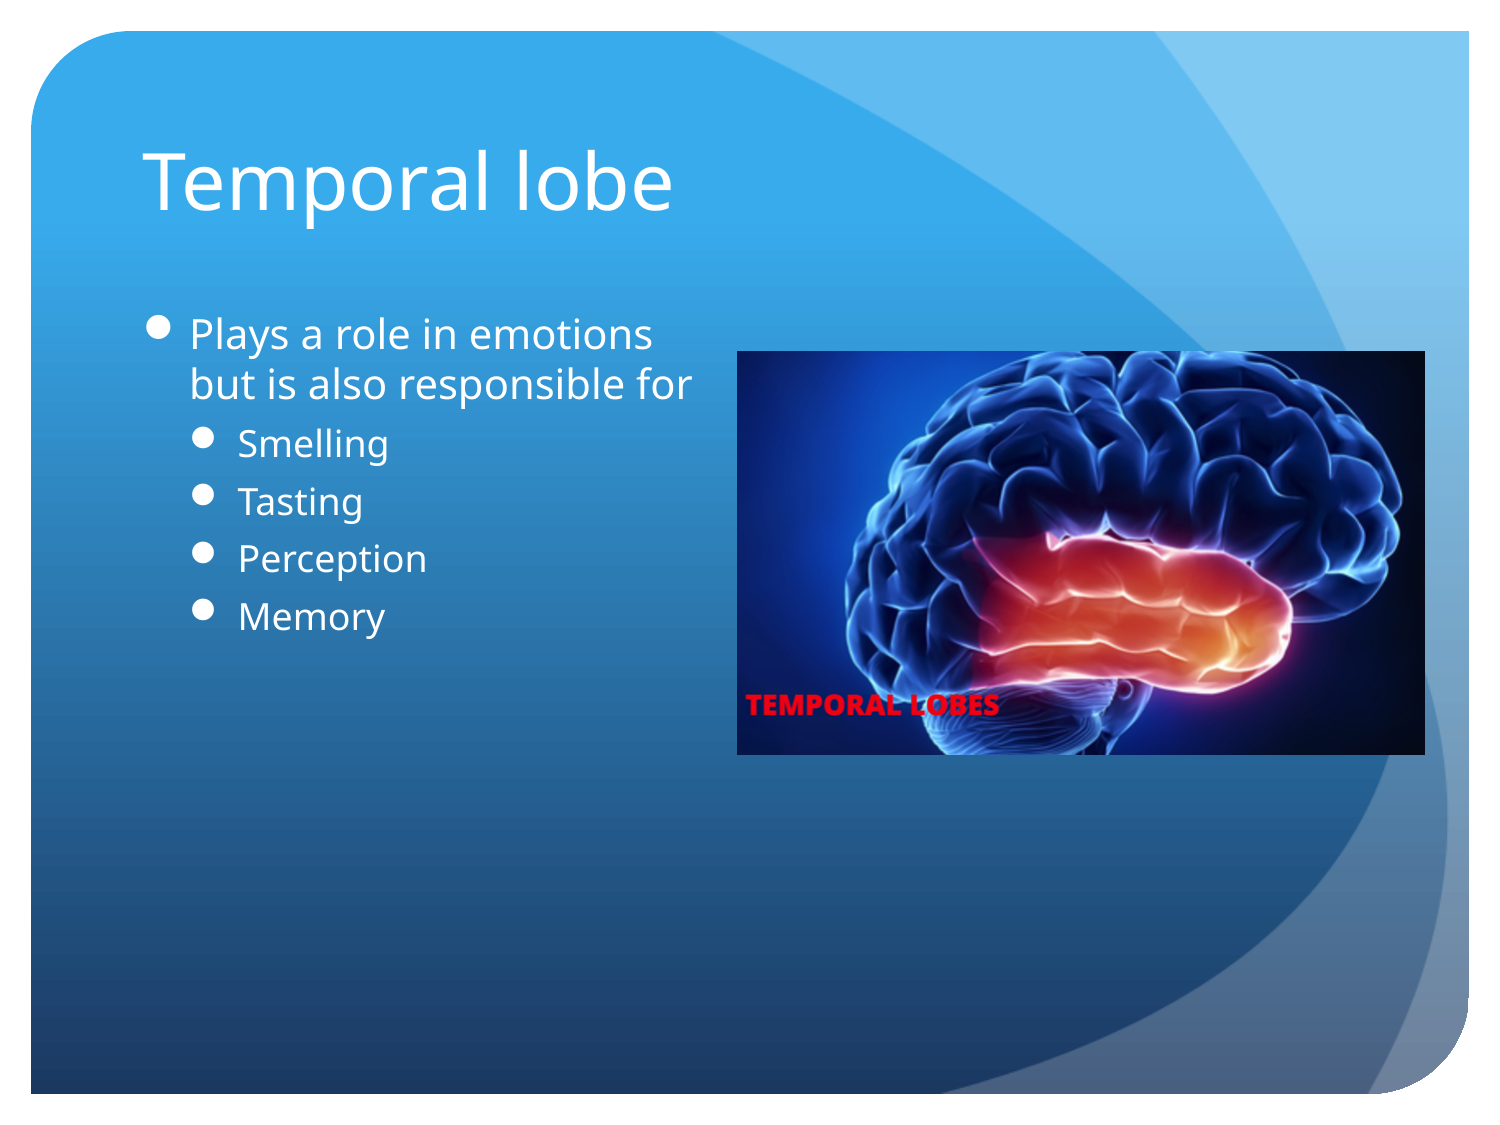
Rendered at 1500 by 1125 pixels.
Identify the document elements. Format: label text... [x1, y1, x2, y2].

list Plays a role in emotions but is also responsible for Smelling Tasting Perception Memory [127, 299, 728, 993]
title Temporal lobe [127, 62, 1372, 234]
picture [24, 30, 1473, 1094]
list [737, 101, 1426, 1006]
